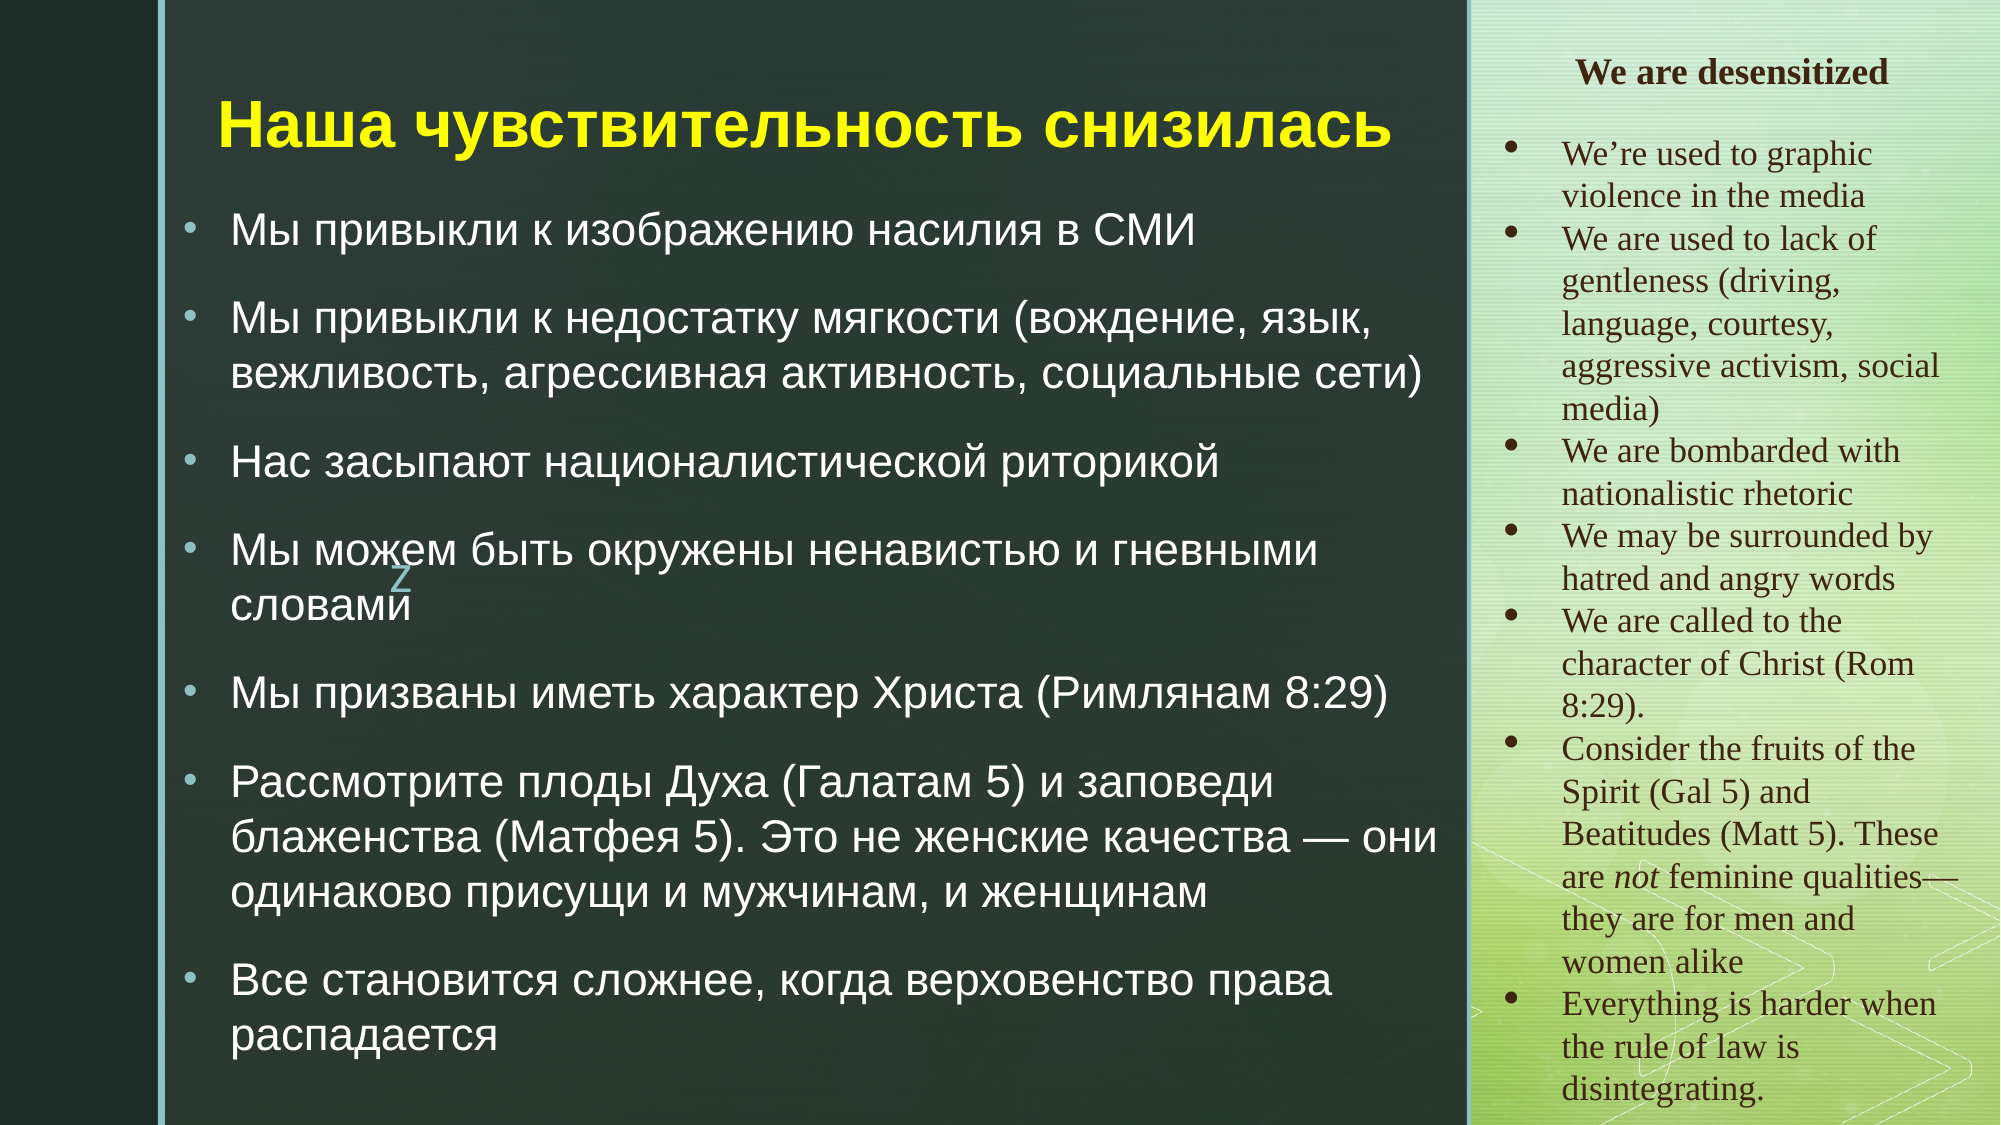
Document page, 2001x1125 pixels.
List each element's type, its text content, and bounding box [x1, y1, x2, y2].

title Наша чувствительность снизилась [186, 82, 1409, 337]
subtitle Мы привыкли к изображению насилия в СМИ Мы привыкли к недостатку мягкости (вождение, язык, вежливость, агрессивная активность, социальные сети) Нас засыпают националистической риторикой Мы можем быть окружены ненавистью и гневными словами Мы призваны иметь характер Христа (Римлянам 8:29) Рассмотрите плоды Духа (Галатам 5) и заповеди блаженства (Матфея 5). Это не женские качества — они одинаково присущи и мужчинам, и женщинам Все становится сложнее, когда верховенство права распадается [168, 813, 1461, 1068]
picture [1472, 0, 2001, 1125]
text_box We are desensitized We’re used to graphic violence in the media We are used to lack of gentleness (driving, language, courtesy, aggressive activism, social media) We are bombarded with nationalistic rhetoric We may be surrounded by hatred and angry words We are called to the character of Christ (Rom 8:29). Consider the fruits of the Spirit (Gal 5) and Beatitudes (Matt 5). These are not feminine qualities—they are for men and women alike Everything is harder when the rule of law is disintegrating. [1490, 39, 1974, 1116]
